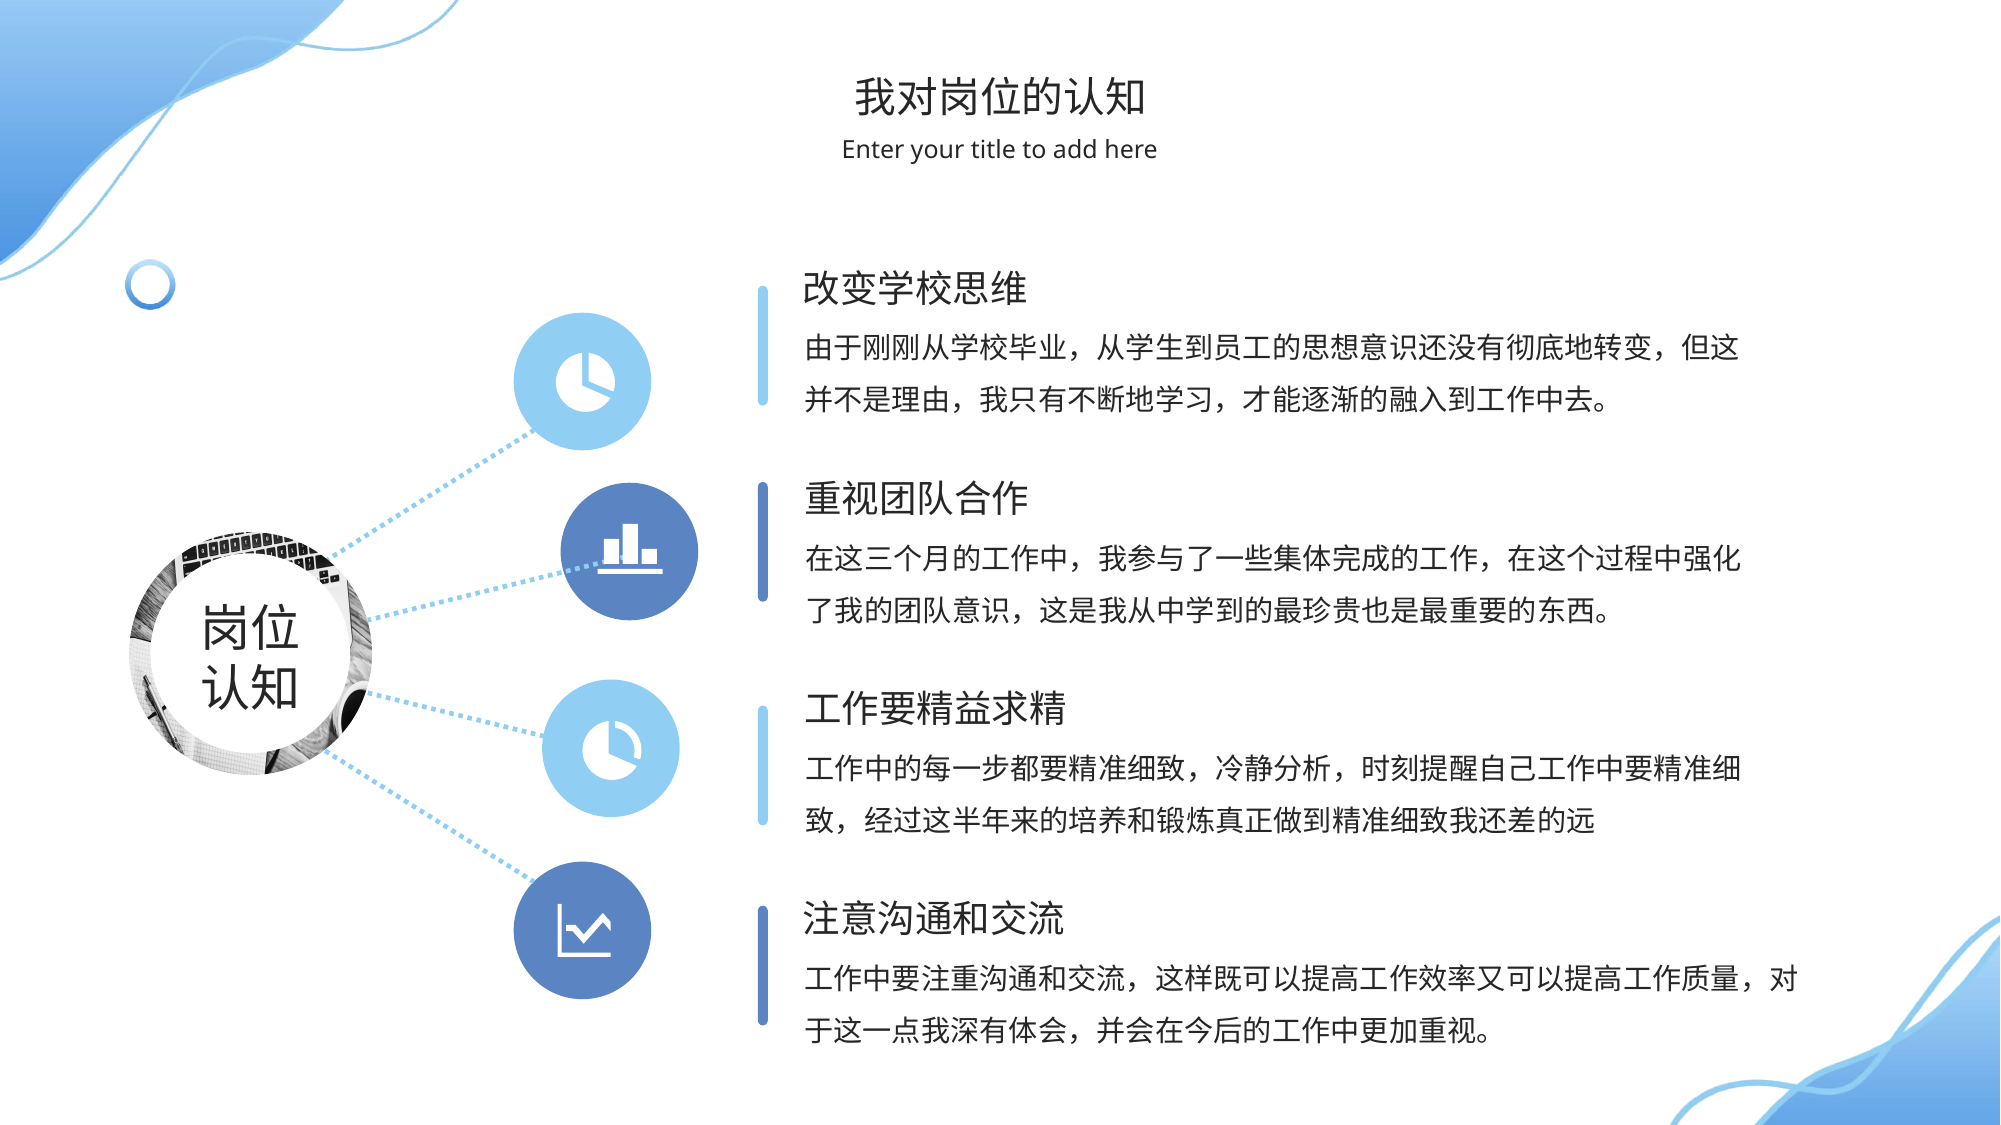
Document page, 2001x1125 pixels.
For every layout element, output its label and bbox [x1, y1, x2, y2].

picture [0, 0, 497, 324]
text_box [787, 888, 1814, 1051]
text_box [129, 285, 768, 1026]
text_box [789, 467, 1782, 630]
text_box [789, 677, 1782, 840]
text_box [787, 257, 1780, 420]
text_box [798, 62, 1202, 172]
picture [1640, 853, 2000, 1125]
